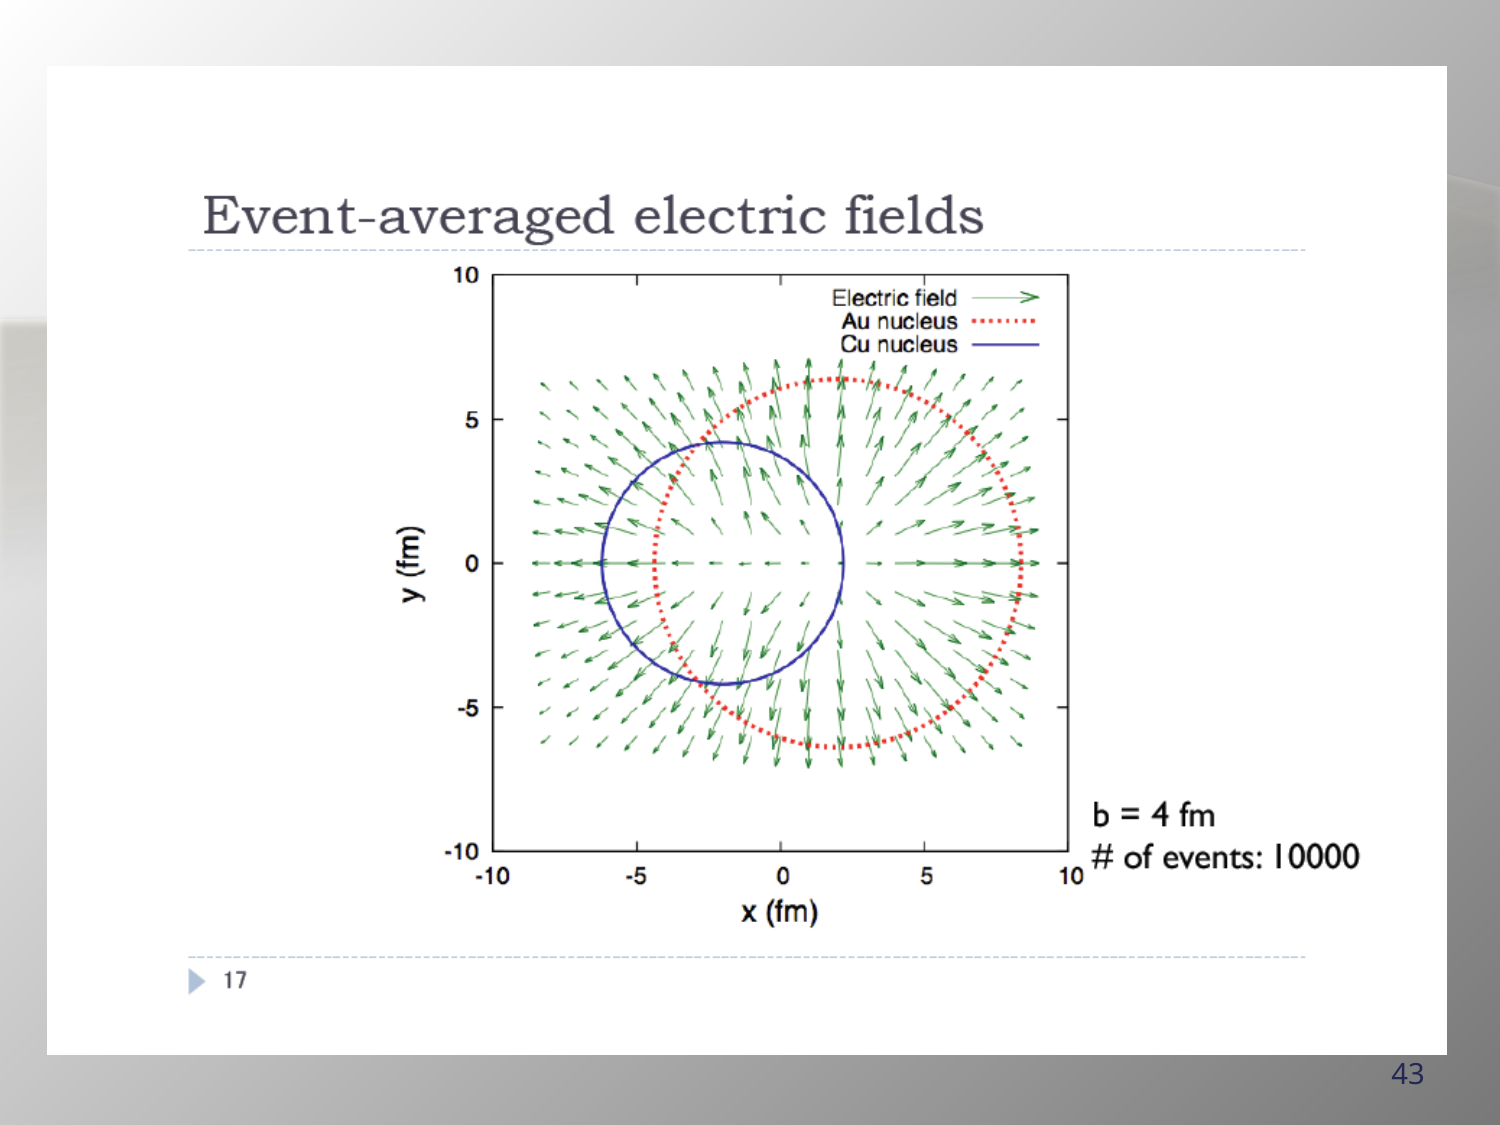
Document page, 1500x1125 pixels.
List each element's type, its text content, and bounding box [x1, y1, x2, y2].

picture [46, 66, 1448, 1055]
slide_number 43 [1337, 1063, 1425, 1103]
